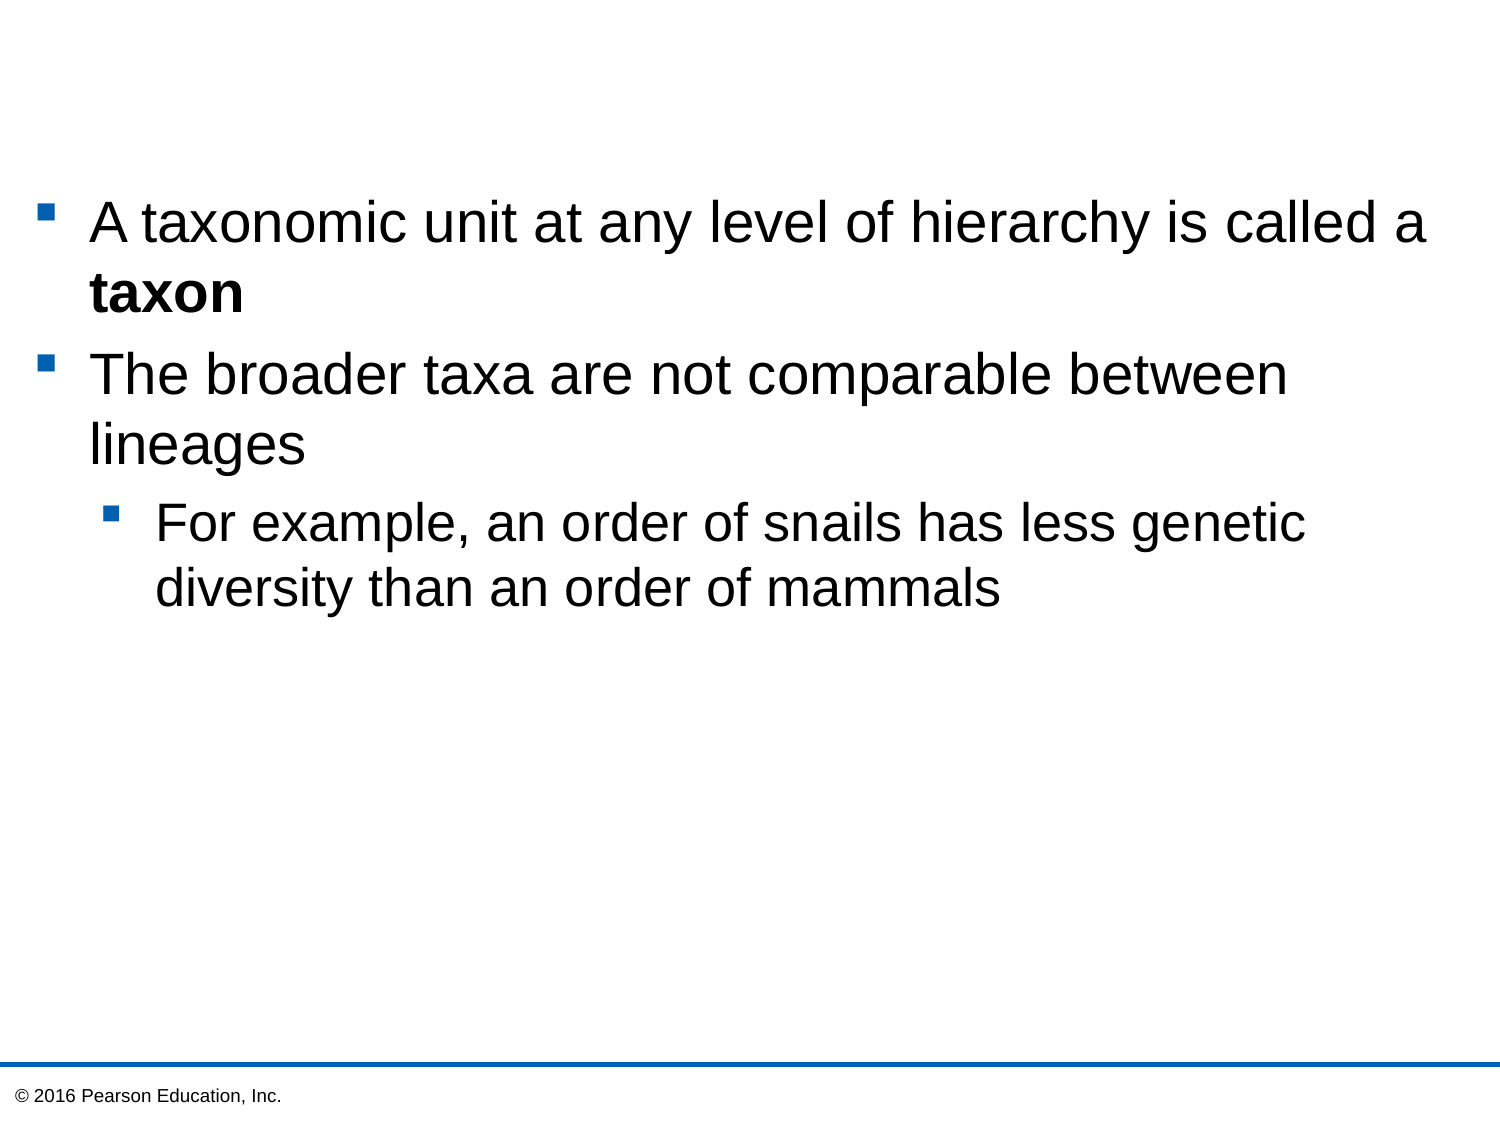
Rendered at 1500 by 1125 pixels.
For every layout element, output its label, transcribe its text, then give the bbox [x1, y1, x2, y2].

list A taxonomic unit at any level of hierarchy is called a taxon The broader taxa are not comparable between lineages For example, an order of snails has less genetic diversity than an order of mammals [23, 184, 1464, 1043]
footer © 2016 Pearson Education, Inc. [0, 1064, 507, 1125]
